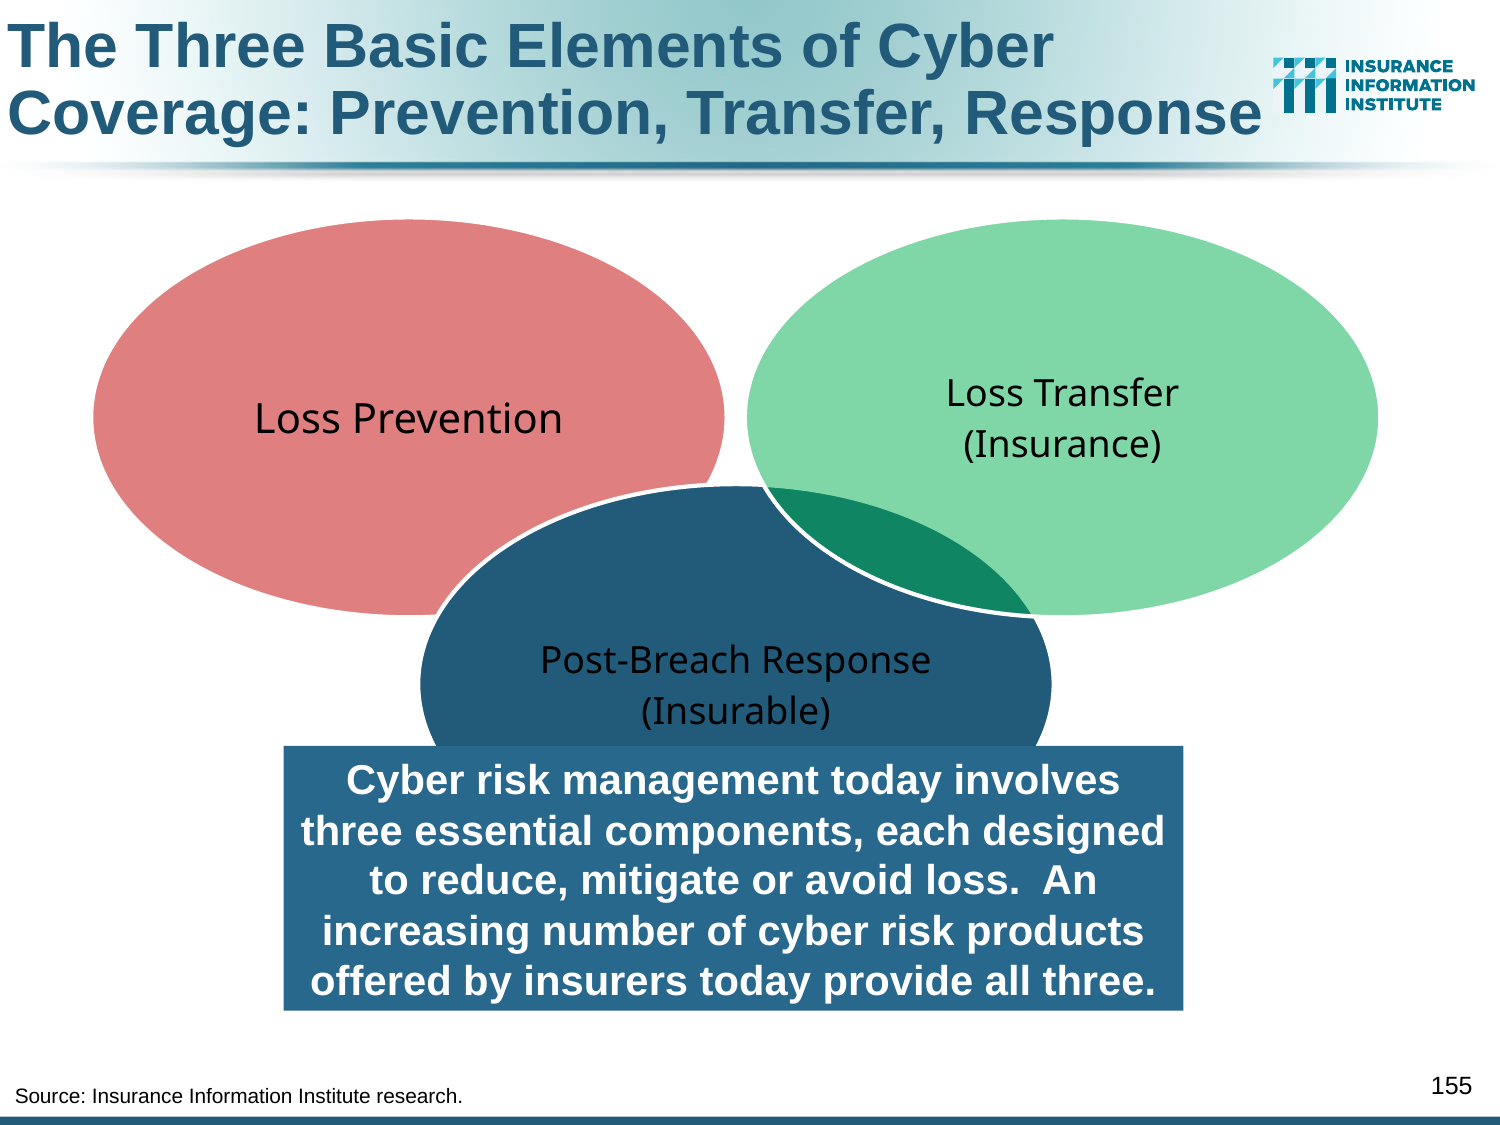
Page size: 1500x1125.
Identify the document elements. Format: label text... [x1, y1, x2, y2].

text_box 155 [1399, 1062, 1488, 1108]
text_box Cyber risk management today involves three essential components, each designed to reduce, mitigate or avoid loss. An increasing number of cyber risk products offered by insurers today provide all three. [283, 892, 1184, 1011]
title The Three Basic Elements of Cyber Coverage: Prevention, Transfer, Response [0, 9, 1290, 152]
picture [0, 0, 1500, 189]
text_box Source: Insurance Information Institute research. [0, 1075, 575, 1116]
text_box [91, 217, 1381, 885]
